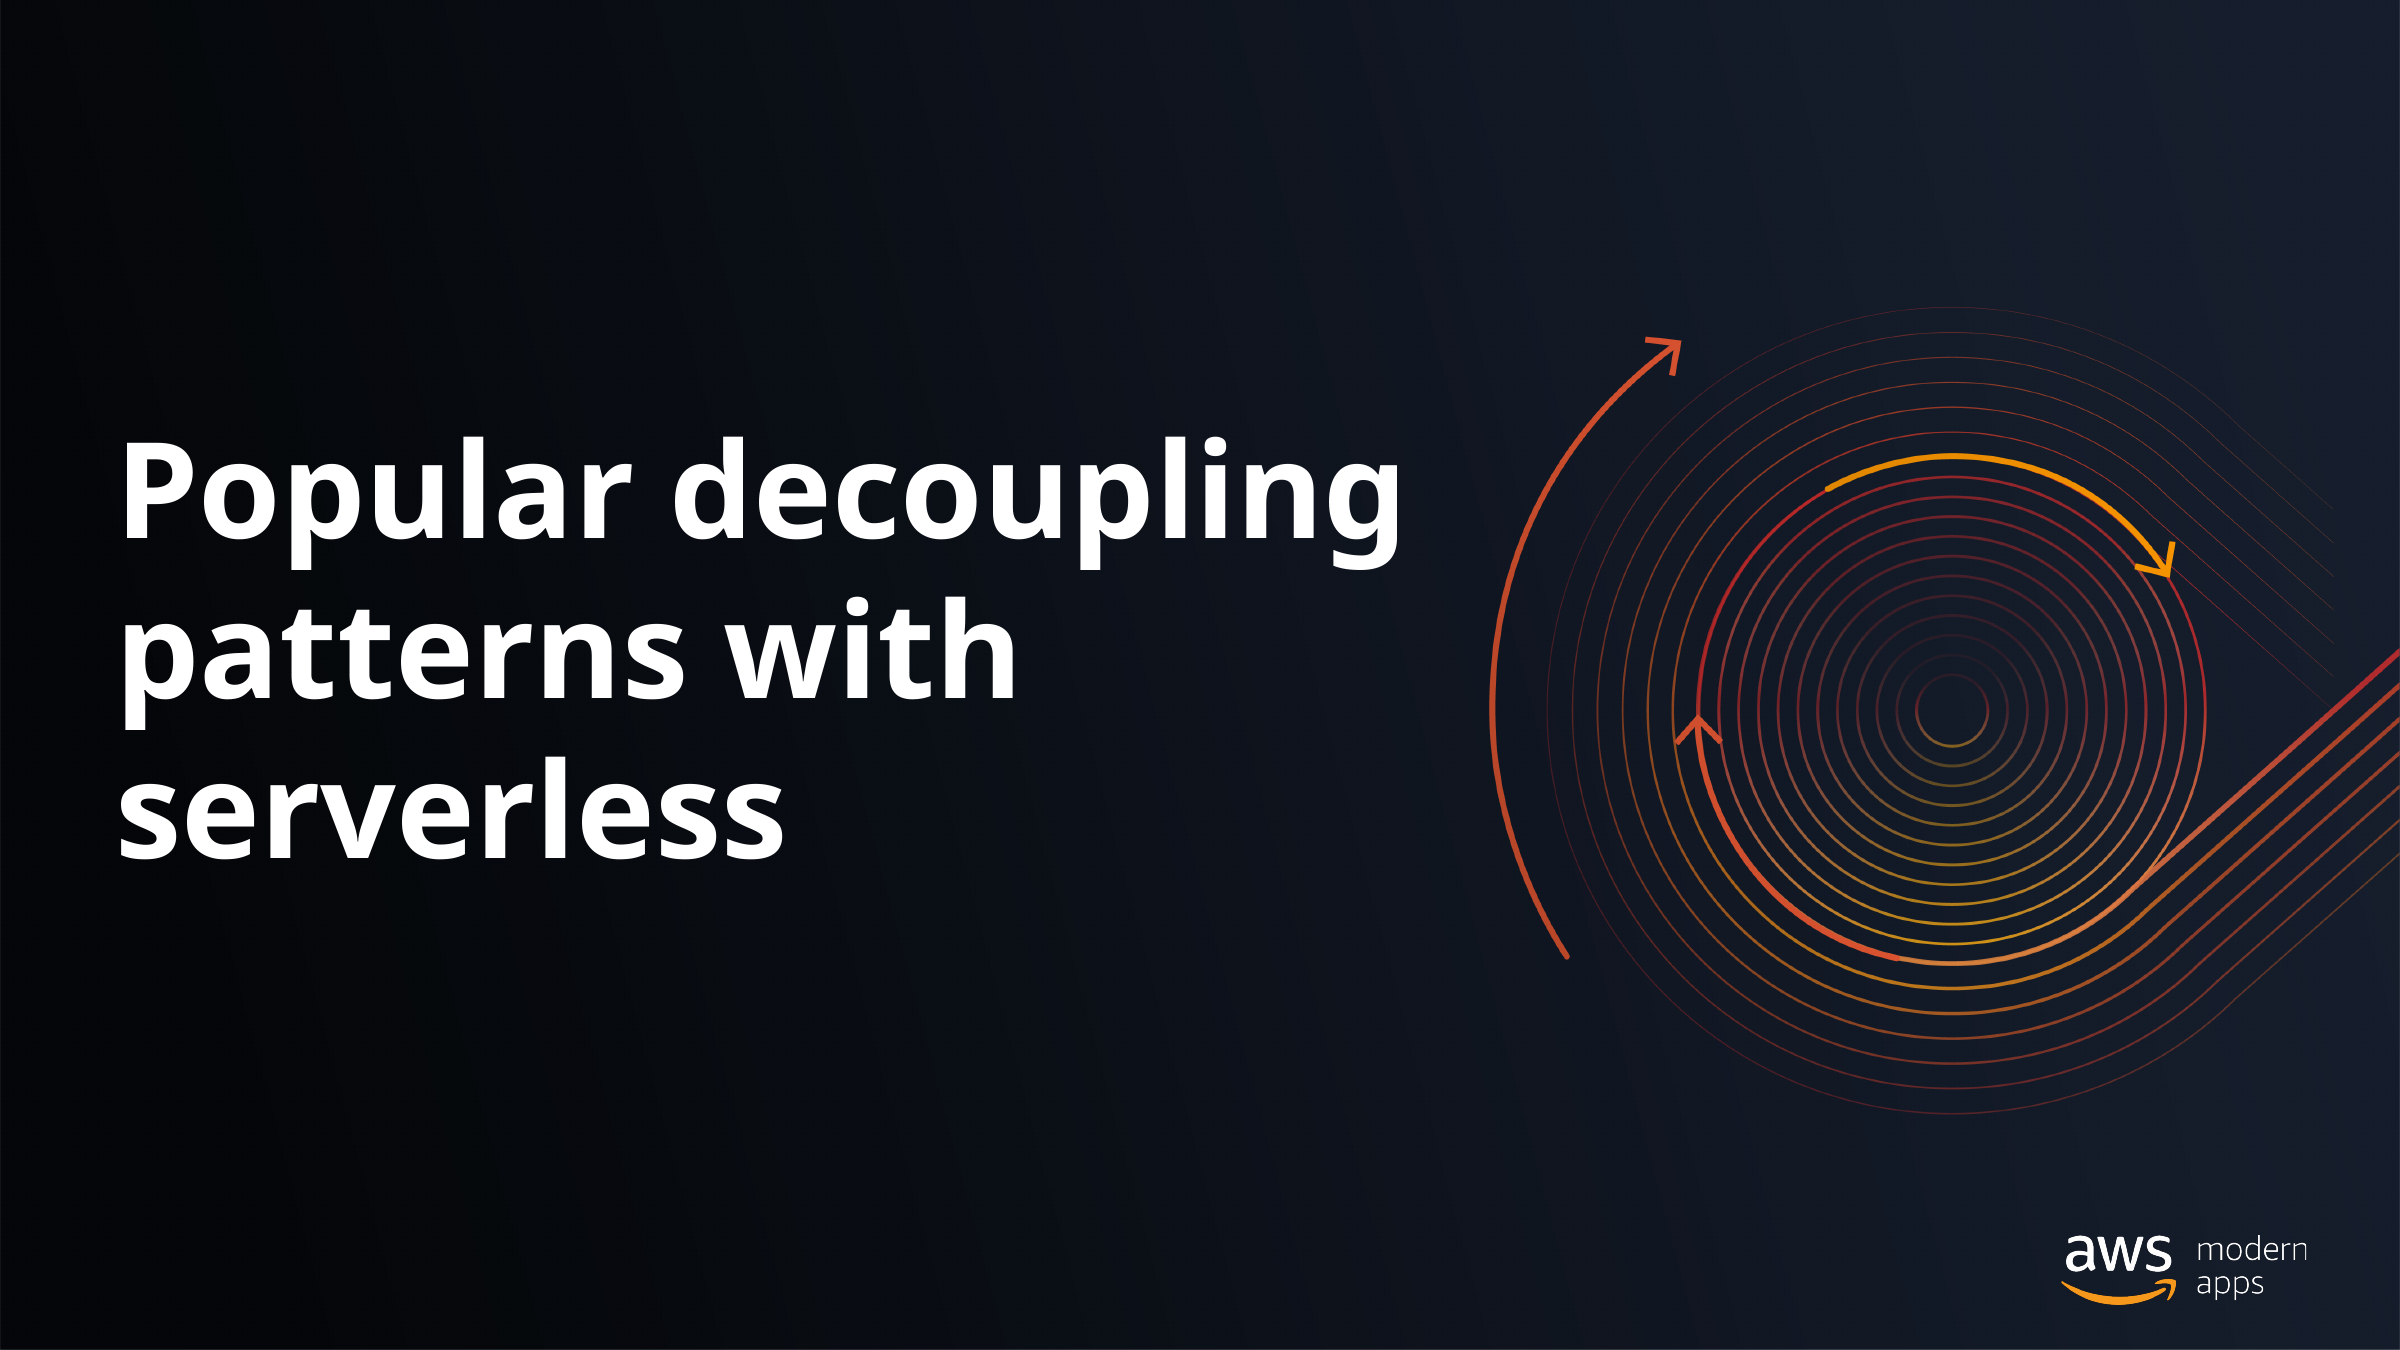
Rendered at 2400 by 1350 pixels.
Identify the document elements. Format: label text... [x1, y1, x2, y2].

title Popular decoupling patterns with serverless [100, 447, 2141, 843]
picture [0, 0, 2400, 1350]
